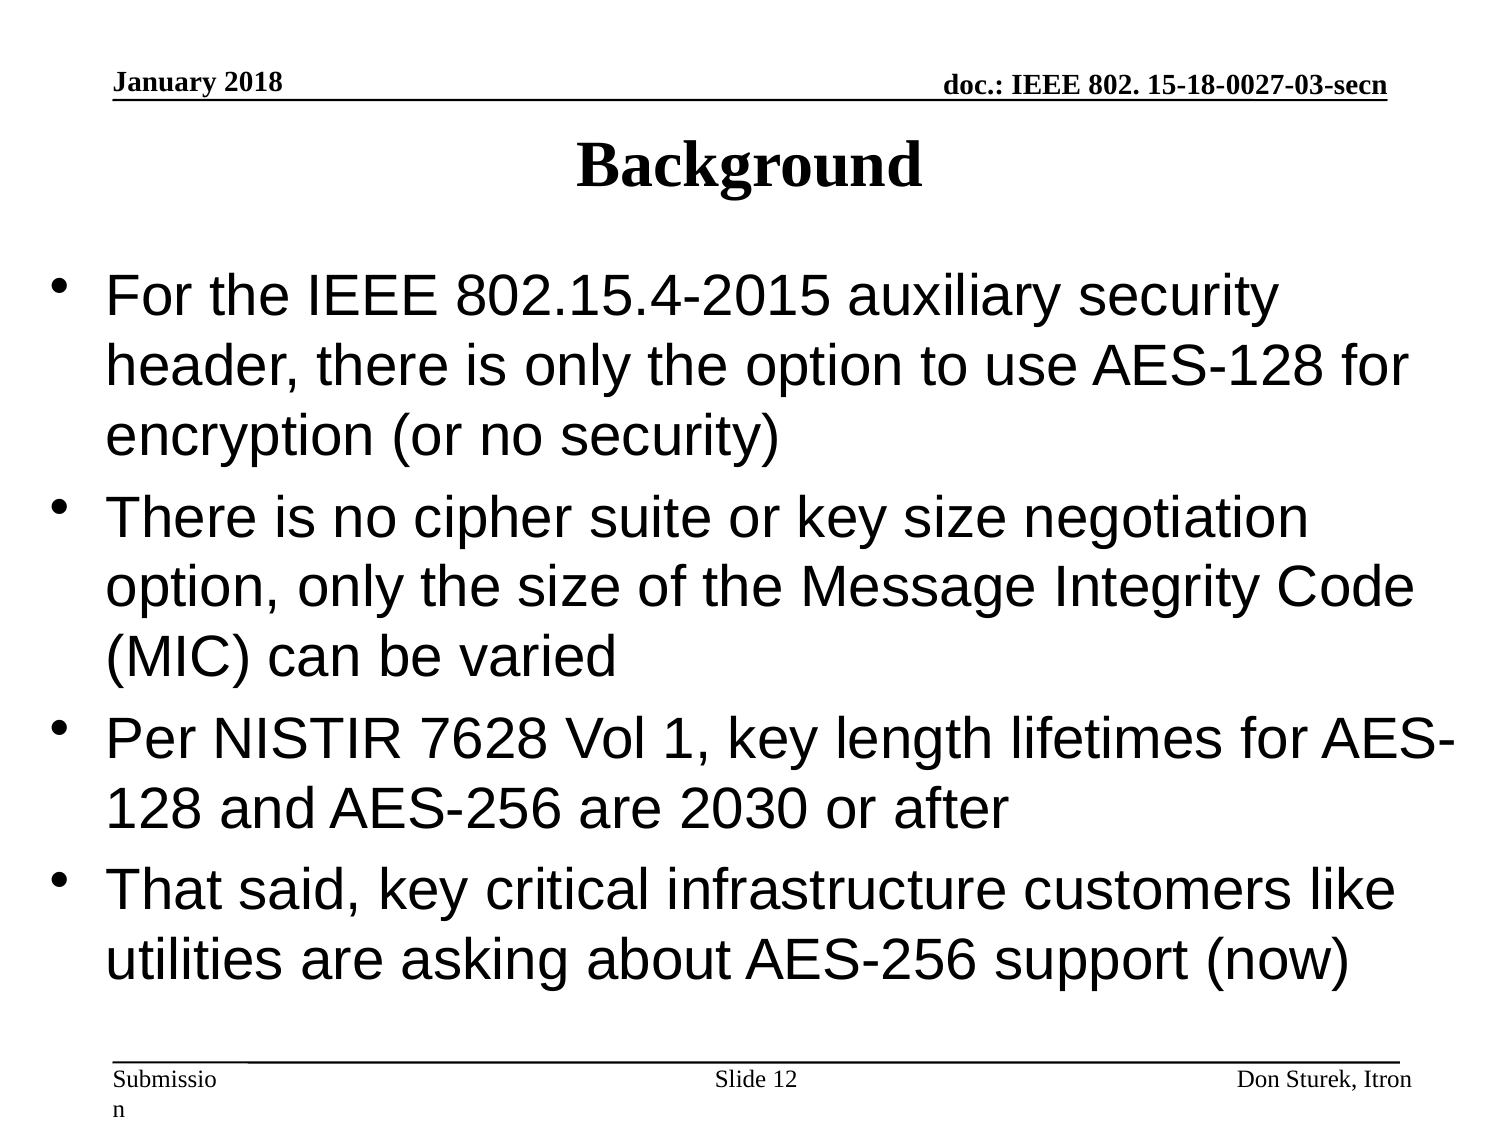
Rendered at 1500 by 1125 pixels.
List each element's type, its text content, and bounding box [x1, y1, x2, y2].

list For the IEEE 802.15.4-2015 auxiliary security header, there is only the option to use AES-128 for encryption (or no security) There is no cipher suite or key size negotiation option, only the size of the Message Integrity Code (MIC) can be varied Per NISTIR 7628 Vol 1, key length lifetimes for AES-128 and AES-256 are 2030 or after That said, key critical infrastructure customers like utilities are asking about AES-256 support (now) [34, 249, 1500, 1048]
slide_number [112, 62, 375, 98]
footer Don Sturek, Itron [900, 1062, 1413, 1093]
slide_number Slide 12 [712, 1062, 800, 1093]
title Background [112, 112, 1388, 249]
